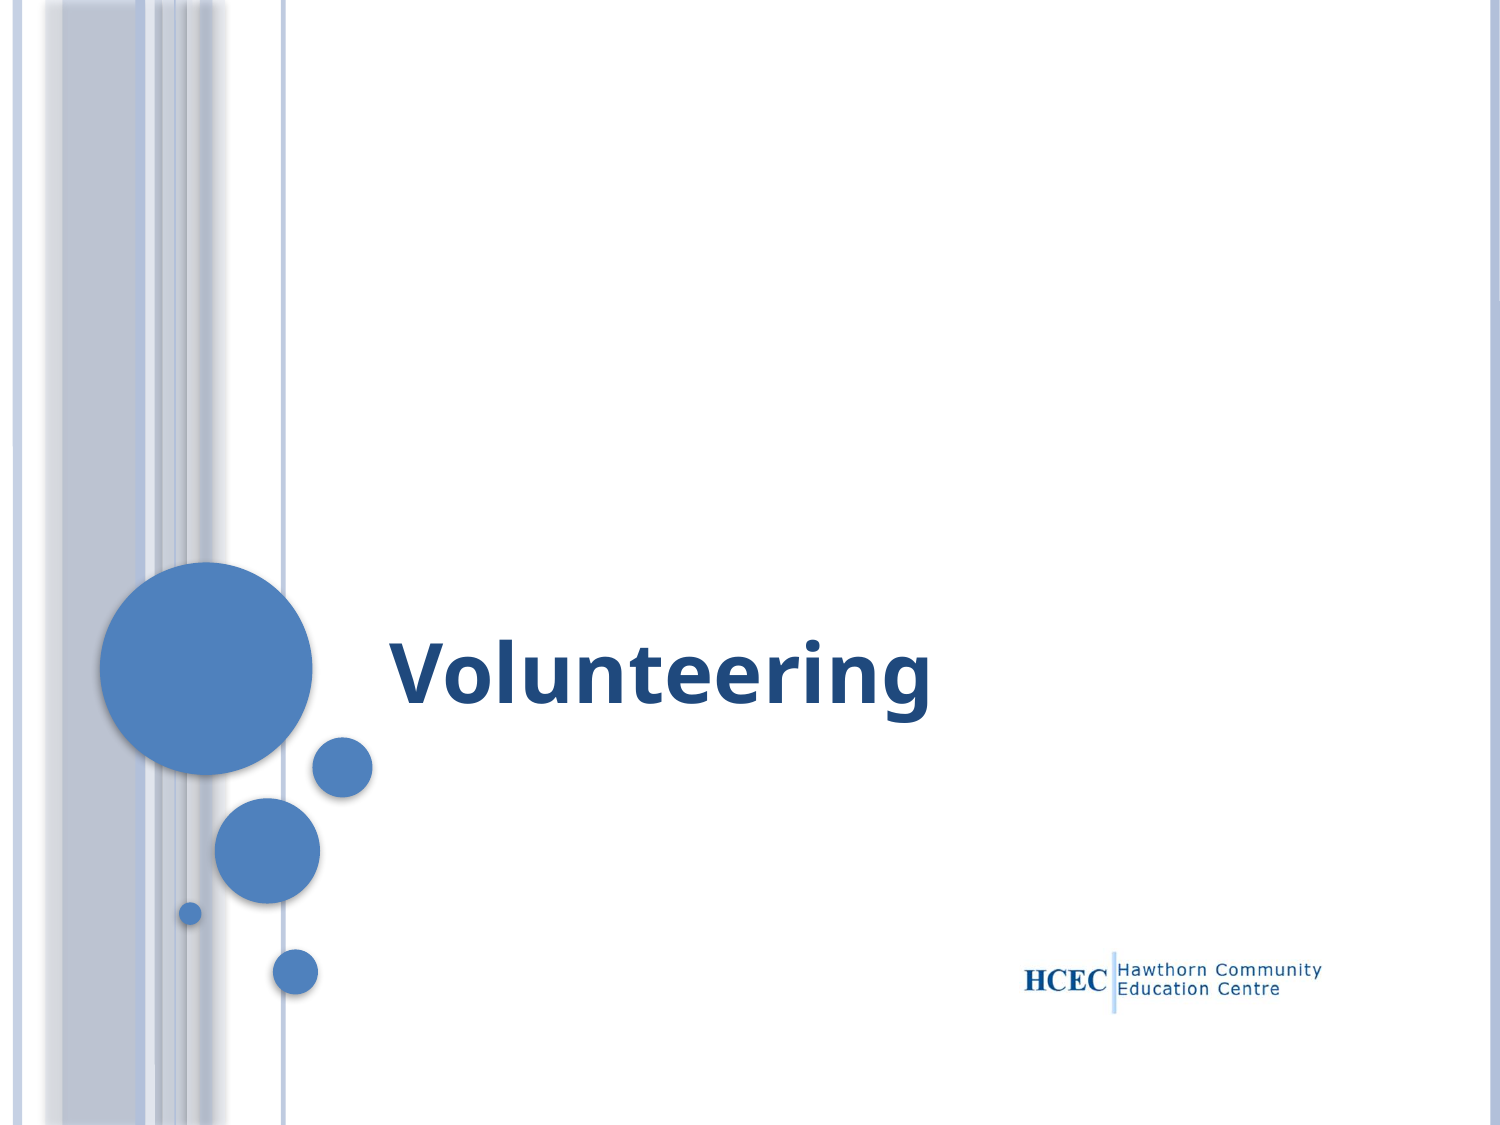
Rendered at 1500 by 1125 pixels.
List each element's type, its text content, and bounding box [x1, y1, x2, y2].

picture [1018, 948, 1330, 1024]
title Volunteering [375, 594, 1388, 728]
